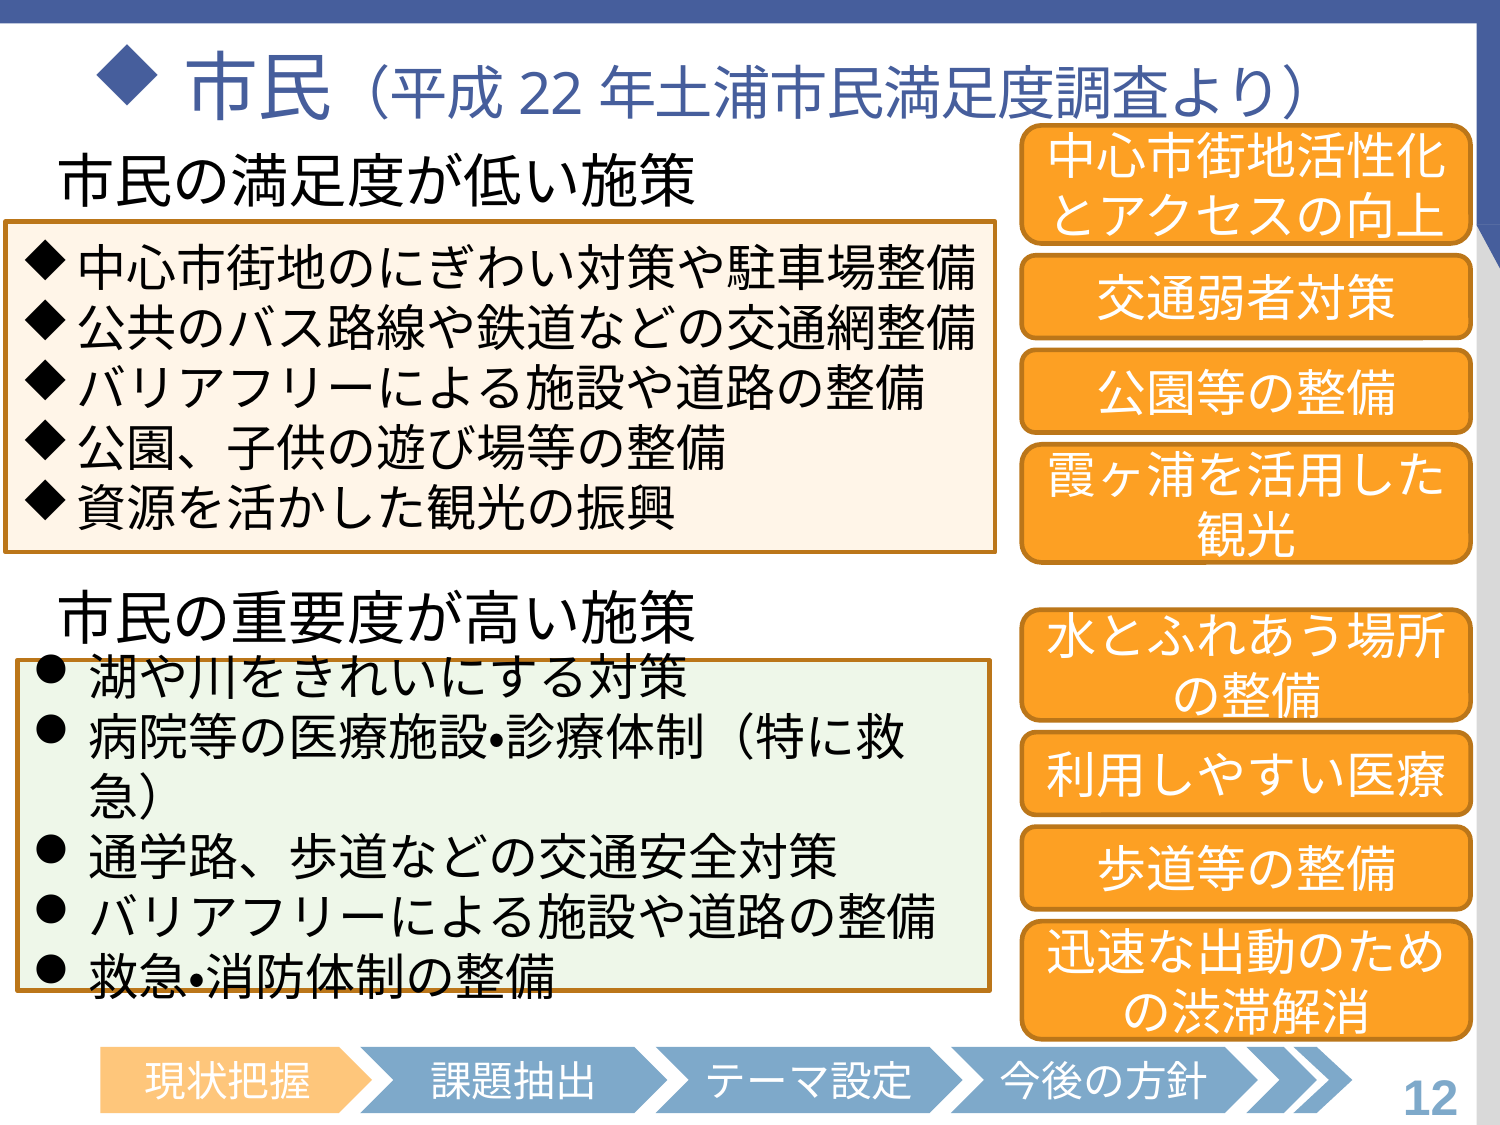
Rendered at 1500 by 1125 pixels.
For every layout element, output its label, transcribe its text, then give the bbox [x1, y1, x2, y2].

text_box 利用しやすい医療 [1019, 729, 1474, 818]
text_box 水とふれあう場所の整備 [1019, 607, 1473, 723]
text_box 中心市街地活性化とアクセスの向上 [1019, 123, 1473, 246]
text_box 公園等の整備 [1019, 347, 1473, 435]
text_box 湖や川をきれいにする対策 病院等の医療施設・診療体制（特に救急） 通学路、歩道などの交通安全対策 バリアフリーによる施設や道路の整備 救急・消防体制の整備 [15, 658, 992, 993]
text_box 迅速な出動のための渋滞解消 [1019, 918, 1474, 1042]
text_box 歩道等の整備 [1019, 824, 1473, 912]
text_box テーマ設定 [653, 1044, 965, 1116]
text_box 霞ヶ浦を活用した観光 [1019, 441, 1473, 565]
text_box [1244, 1044, 1320, 1116]
text_box 市民の重要度が高い施策 [41, 574, 798, 658]
text_box [1291, 1044, 1355, 1116]
text_box 今後の方針 [948, 1044, 1261, 1116]
text_box 市民の満足度が低い施策 [41, 137, 739, 219]
text_box 現状把握 [98, 1044, 375, 1116]
slide_number 12 [1387, 1065, 1500, 1125]
text_box 中心市街地のにぎわい対策や駐車場整備 公共のバス路線や鉄道などの交通網整備 バリアフリーによる施設や道路の整備 公園、子供の遊び場等の整備 資源を活かした観光の振興 [3, 219, 997, 554]
text_box 交通弱者対策 [1019, 252, 1473, 341]
title 市民（平成22年土浦市民満足度調査より） [75, 25, 1447, 138]
text_box 課題抽出 [358, 1044, 670, 1116]
